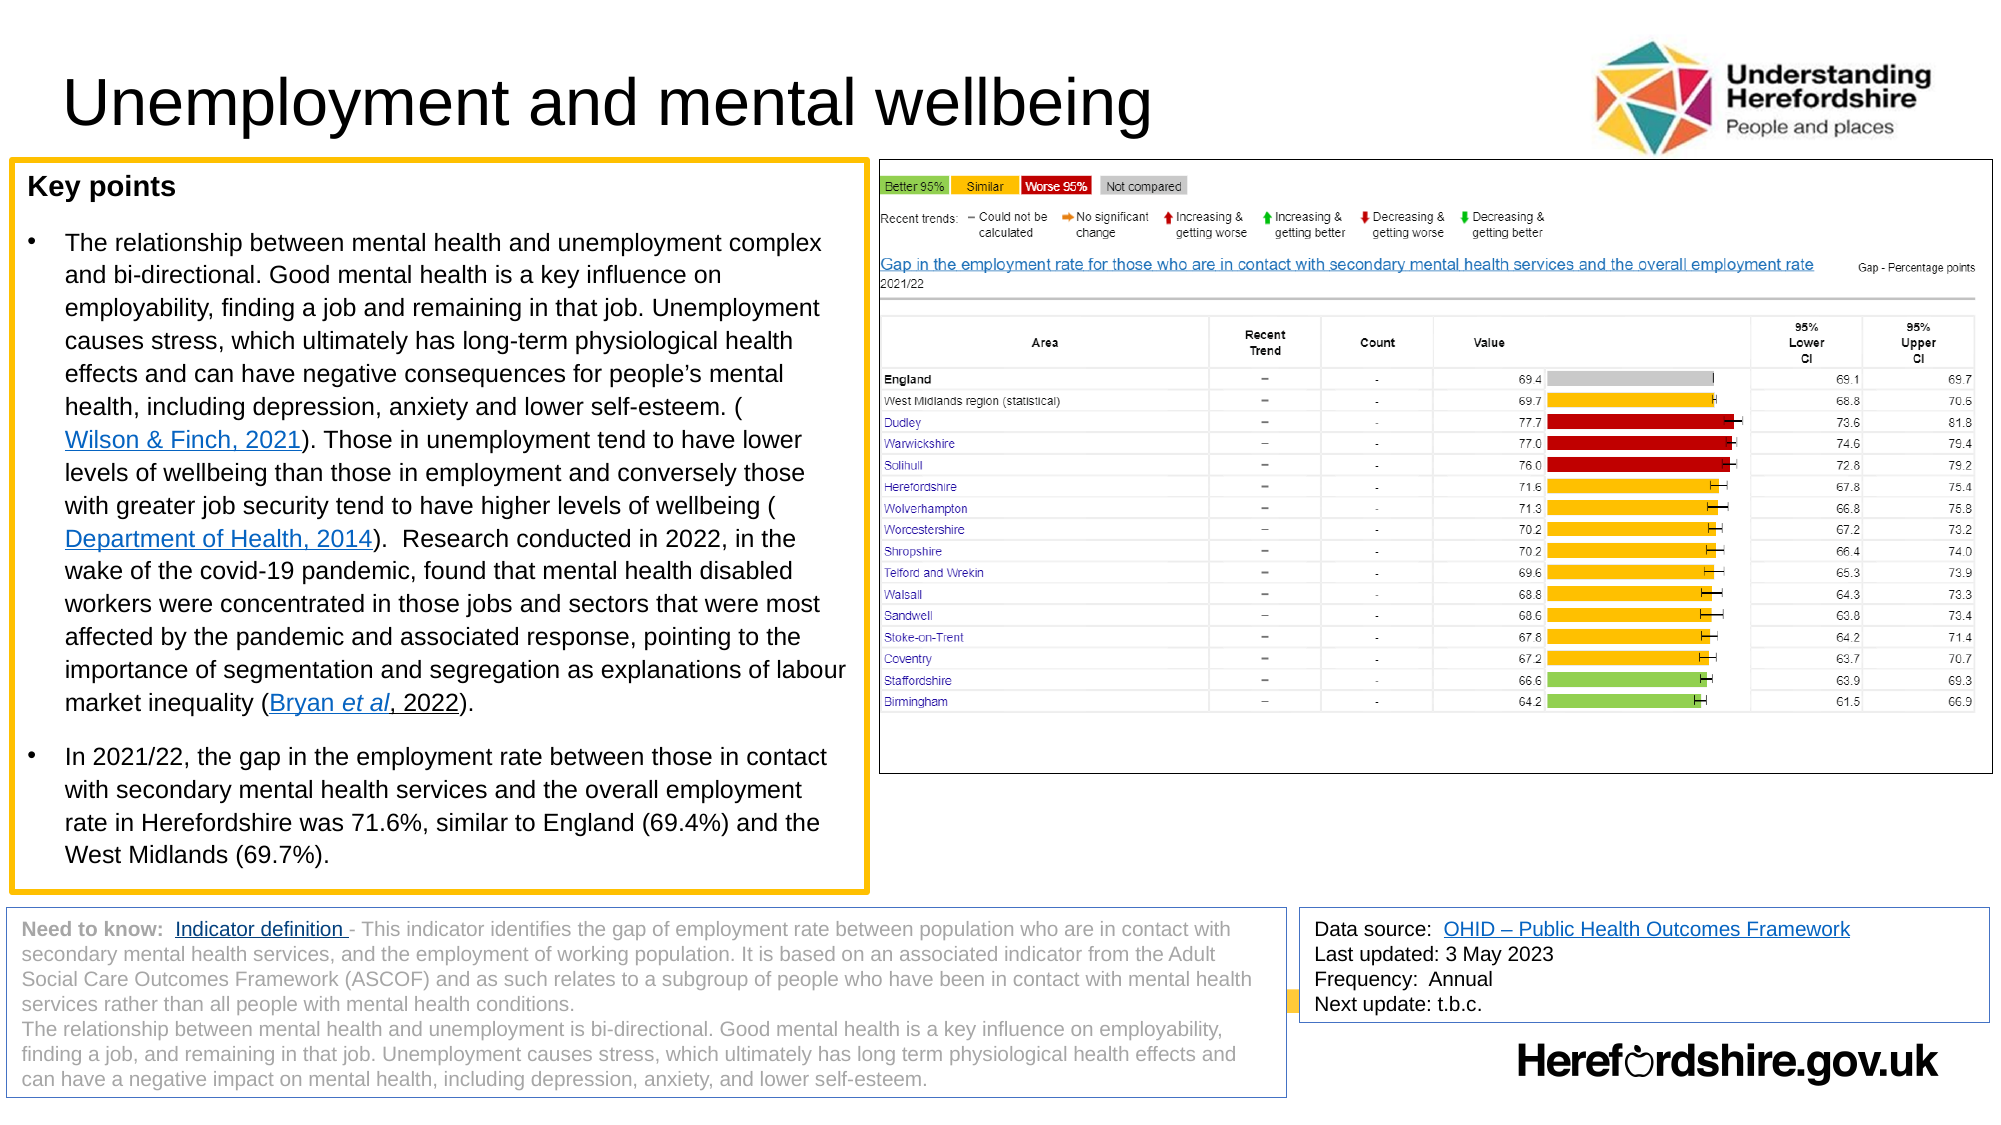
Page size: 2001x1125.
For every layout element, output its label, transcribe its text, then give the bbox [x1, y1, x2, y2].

picture [879, 24, 1993, 774]
text_box Data source: OHID – Public Health Outcomes Framework Last updated: 3 May 2023 Frequency: Annual Next update: t.b.c. [1299, 907, 1990, 1023]
picture [1505, 1030, 1951, 1093]
title Unemployment and mental wellbeing [47, 59, 1534, 148]
text_box Need to know: Indicator definition - This indicator identifies the gap of employment rate between population who are in contact with secondary mental health services, and the employment of working population. It is based on an associated indicator from the Adult Social Care Outcomes Framework (ASCOF) and as such relates to a subgroup of people who have been in contact with mental health services rather than all people with mental health conditions. The relationship between mental health and unemployment is bi-directional. Good mental health is a key influence on employability, finding a job, and remaining in that job. Unemployment causes stress, which ultimately has long term physiological health effects and can have a negative impact on mental health, including depression, anxiety, and lower self-esteem. [6, 907, 1287, 1098]
list Key points The relationship between mental health and unemployment complex and bi-directional. Good mental health is a key influence on employability, finding a job and remaining in that job. Unemployment causes stress, which ultimately has long-term physiological health effects and can have negative consequences for people’s mental health, including depression, anxiety and lower self-esteem. (Wilson & Finch, 2021). Those in unemployment tend to have lower levels of wellbeing than those in employment and conversely those with greater job security tend to have higher levels of wellbeing (Department of Health, 2014). Research conducted in 2022, in the wake of the covid-19 pandemic, found that mental health disabled workers were concentrated in those jobs and sectors that were most affected by the pandemic and associated response, pointing to the importance of segmentation and segregation as explanations of labour market inequality (Bryan et al, 2022). In 2021/22, the gap in the employment rate between those in contact with secondary mental health services and the overall employment rate in Herefordshire was 71.6%, similar to England (69.4%) and the West Midlands (69.7%). [12, 159, 867, 893]
